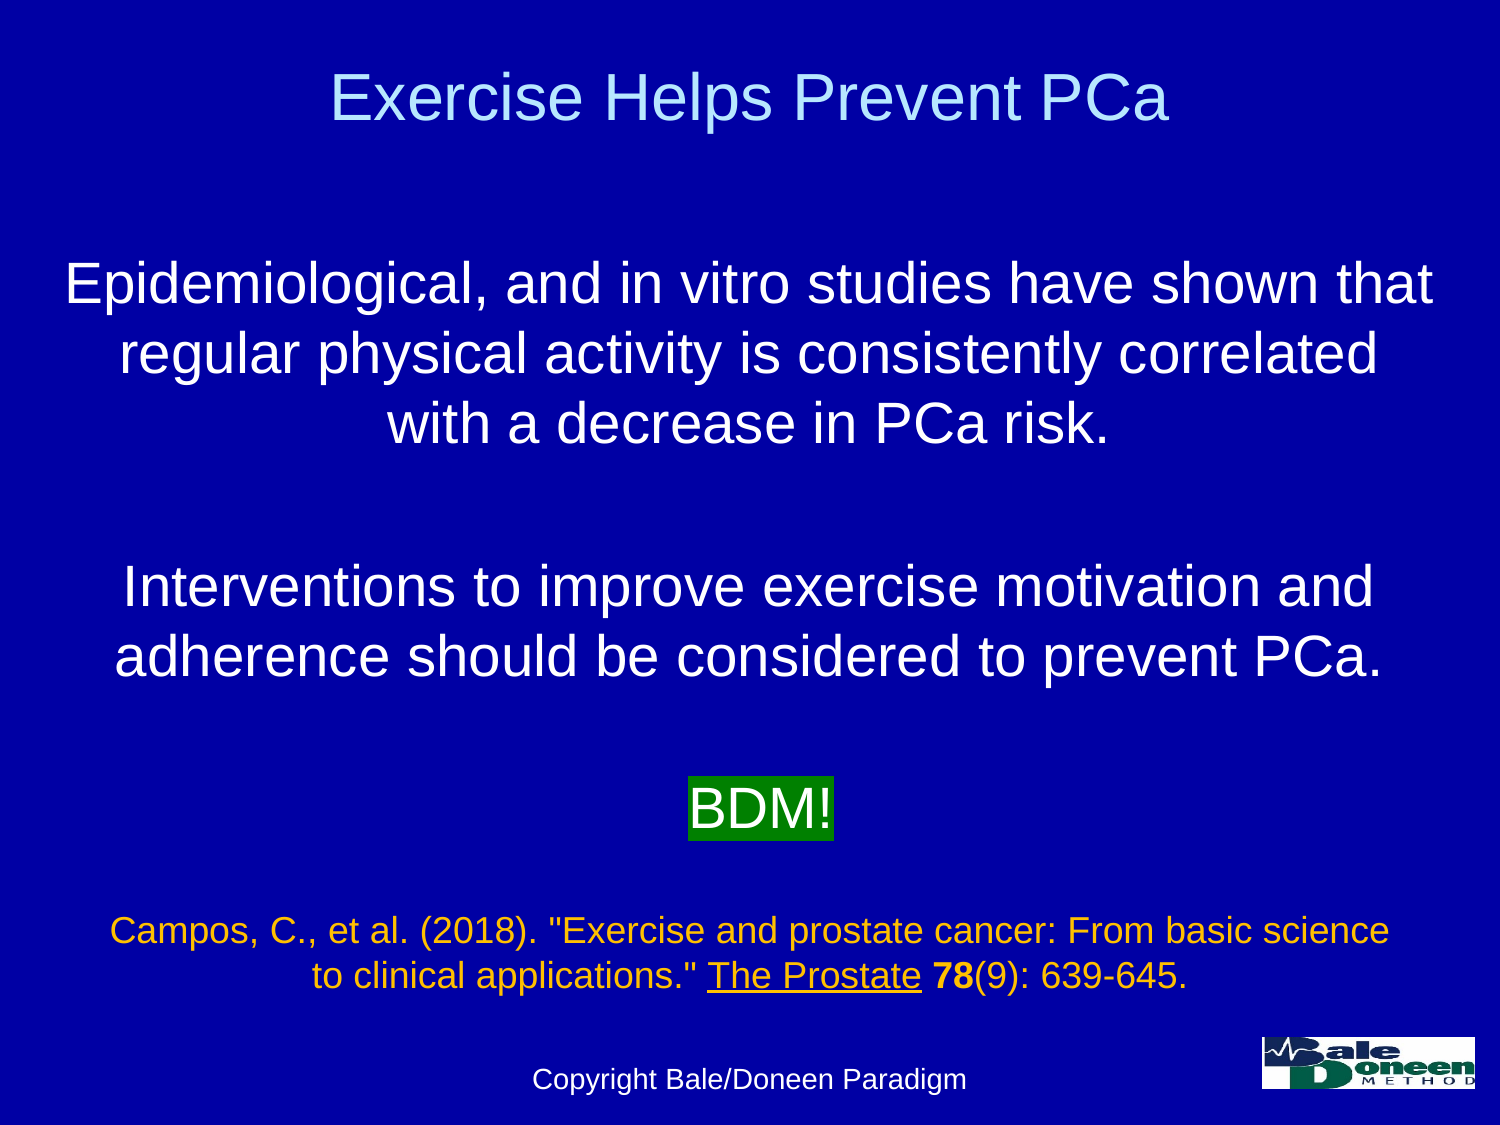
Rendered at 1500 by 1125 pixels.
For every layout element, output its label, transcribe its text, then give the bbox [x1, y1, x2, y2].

picture [1262, 1037, 1475, 1089]
title Exercise Helps Prevent PCa [0, 0, 1500, 188]
text_box Campos, C., et al. (2018). "Exercise and prostate cancer: From basic science to clinical applications." The Prostate 78(9): 639-645. [87, 898, 1413, 1049]
text_box BDM! [673, 762, 849, 848]
footer Copyright Bale/Doneen Paradigm [512, 1049, 988, 1103]
list Epidemiological, and in vitro studies have shown that regular physical activity is consistently correlated with a decrease in PCa risk. Interventions to improve exercise motivation and adherence should be considered to prevent PCa. [49, 237, 1451, 851]
